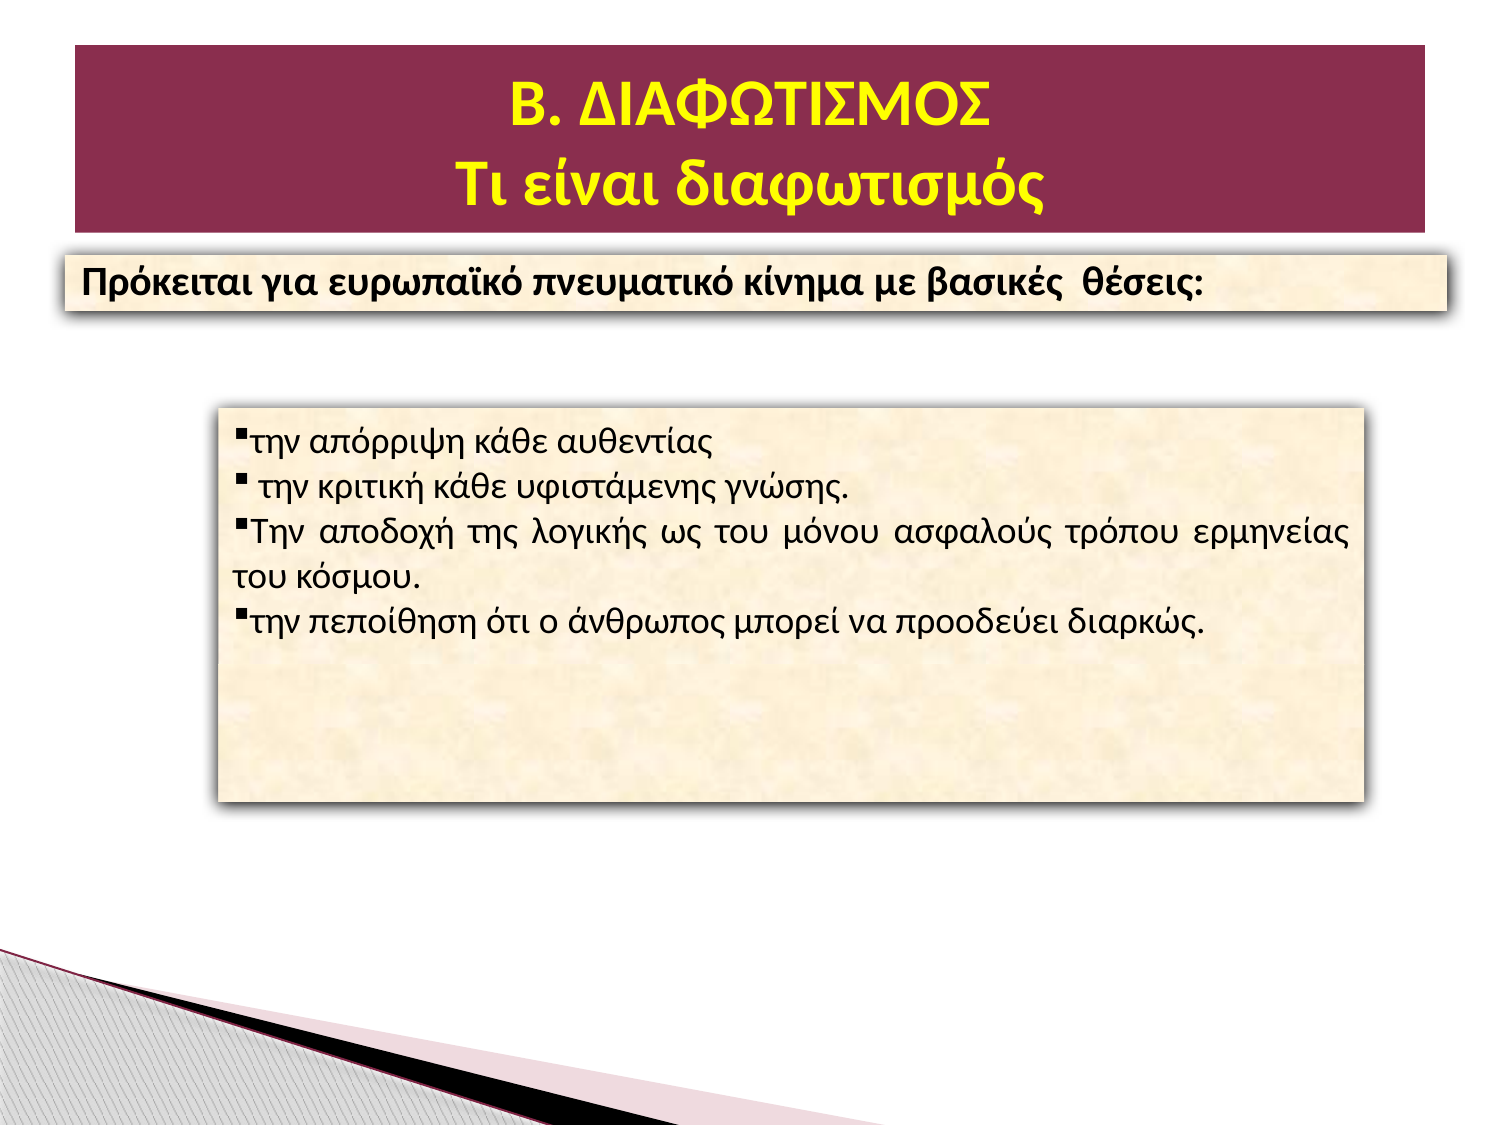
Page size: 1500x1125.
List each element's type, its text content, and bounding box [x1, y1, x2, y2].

title Β. ΔΙΑΦΩΤΙΣΜΟΣ Τι είναι διαφωτισμός [75, 45, 1425, 233]
text_box Πρόκειται για ευρωπαϊκό πνευματικό κίνημα με βασικές θέσεις: [64, 255, 1447, 311]
text_box την απόρριψη κάθε αυθεντίας την κριτική κάθε υφιστάμενης γνώσης. Την αποδοχή της λογικής ως του μόνου ασφαλούς τρόπου ερμηνείας του κόσμου. την πεποίθηση ότι ο άνθρωπος μπορεί να προοδεύει διαρκώς. [218, 408, 1365, 802]
